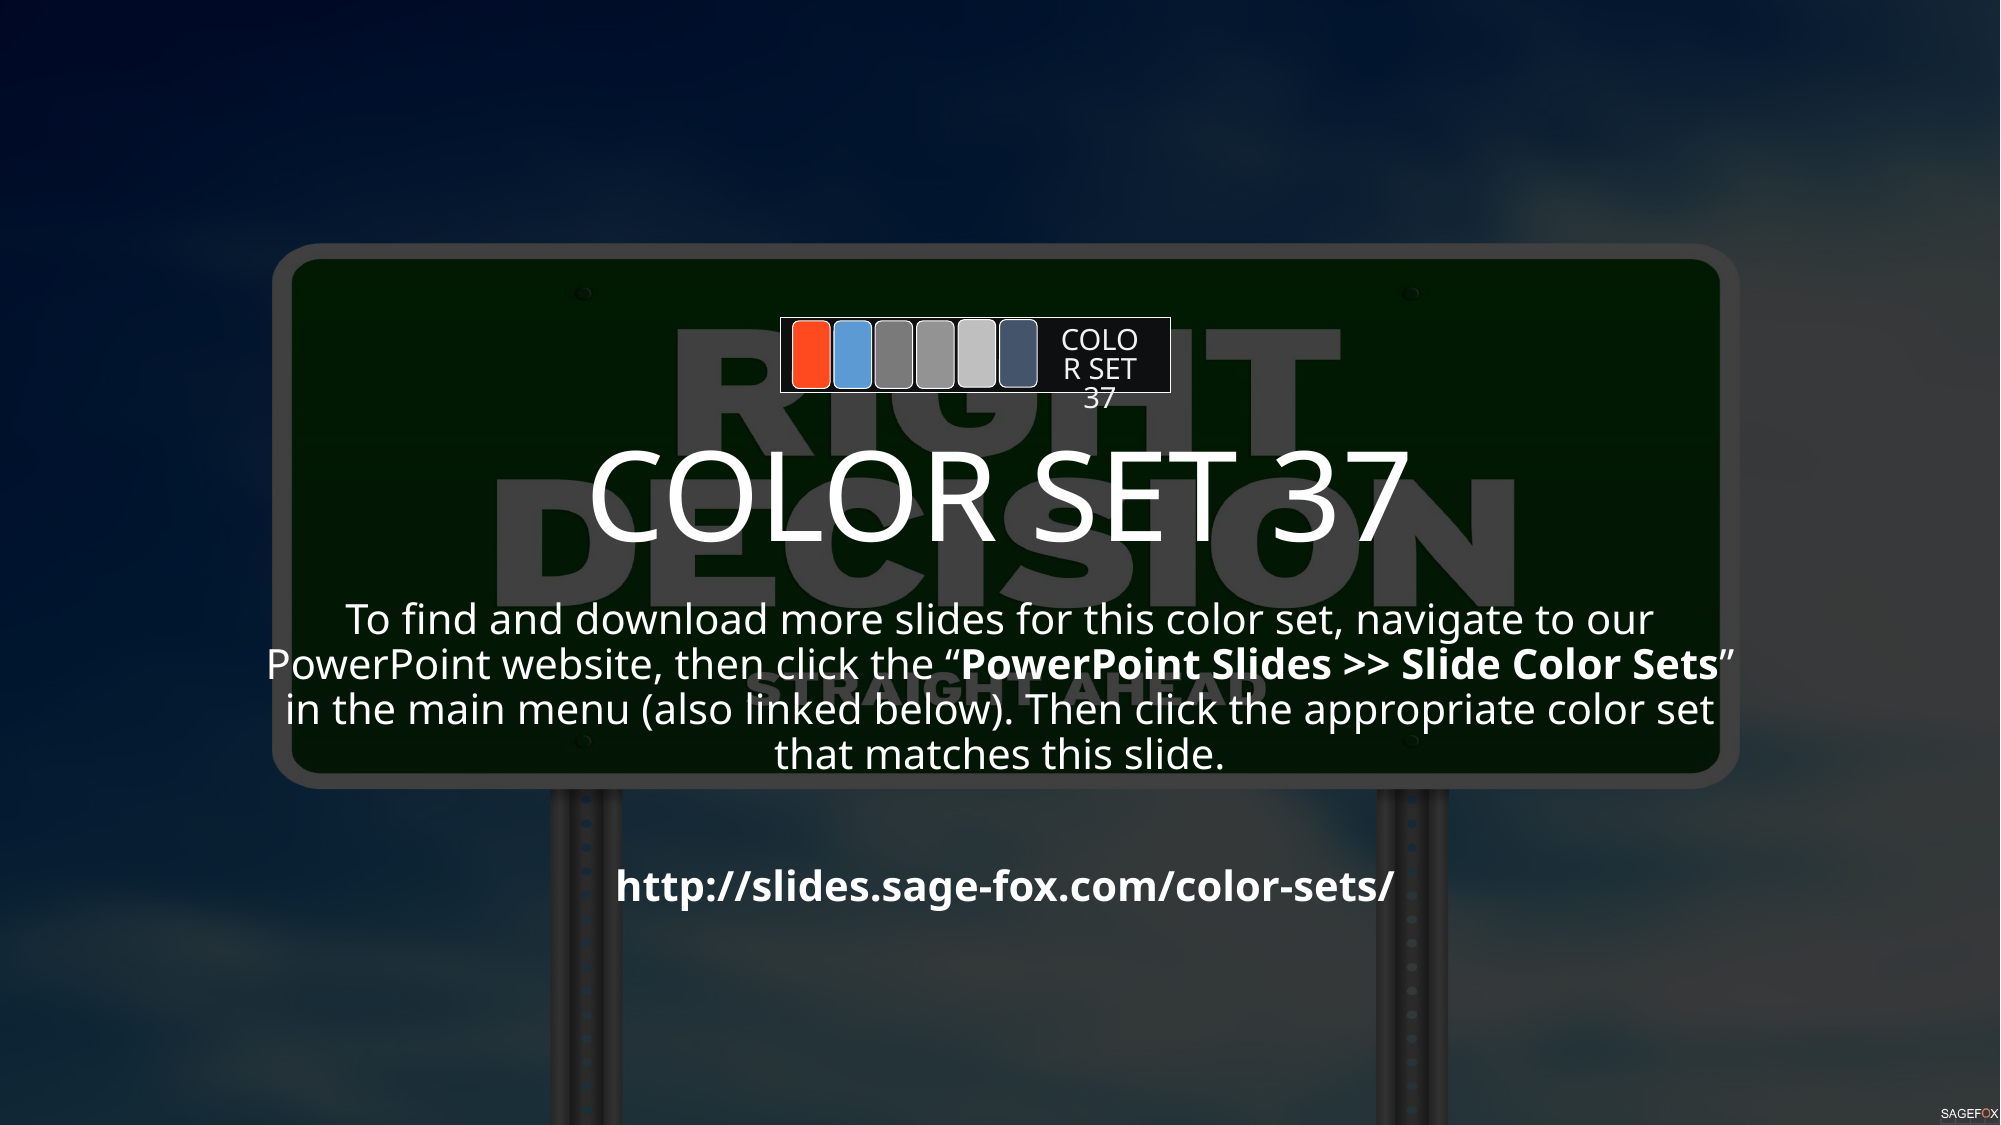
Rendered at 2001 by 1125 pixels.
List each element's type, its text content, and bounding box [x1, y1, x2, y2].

picture [0, 0, 2001, 1125]
subtitle To find and download more slides for this color set, navigate to our PowerPoint website, then click the “PowerPoint Slides >> Slide Color Sets” in the main menu (also linked below). Then click the appropriate color set that matches this slide. http://slides.sage-fox.com/color-sets/ [249, 590, 1750, 863]
title COLOR SET 37 [249, 184, 1750, 576]
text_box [780, 317, 1171, 395]
